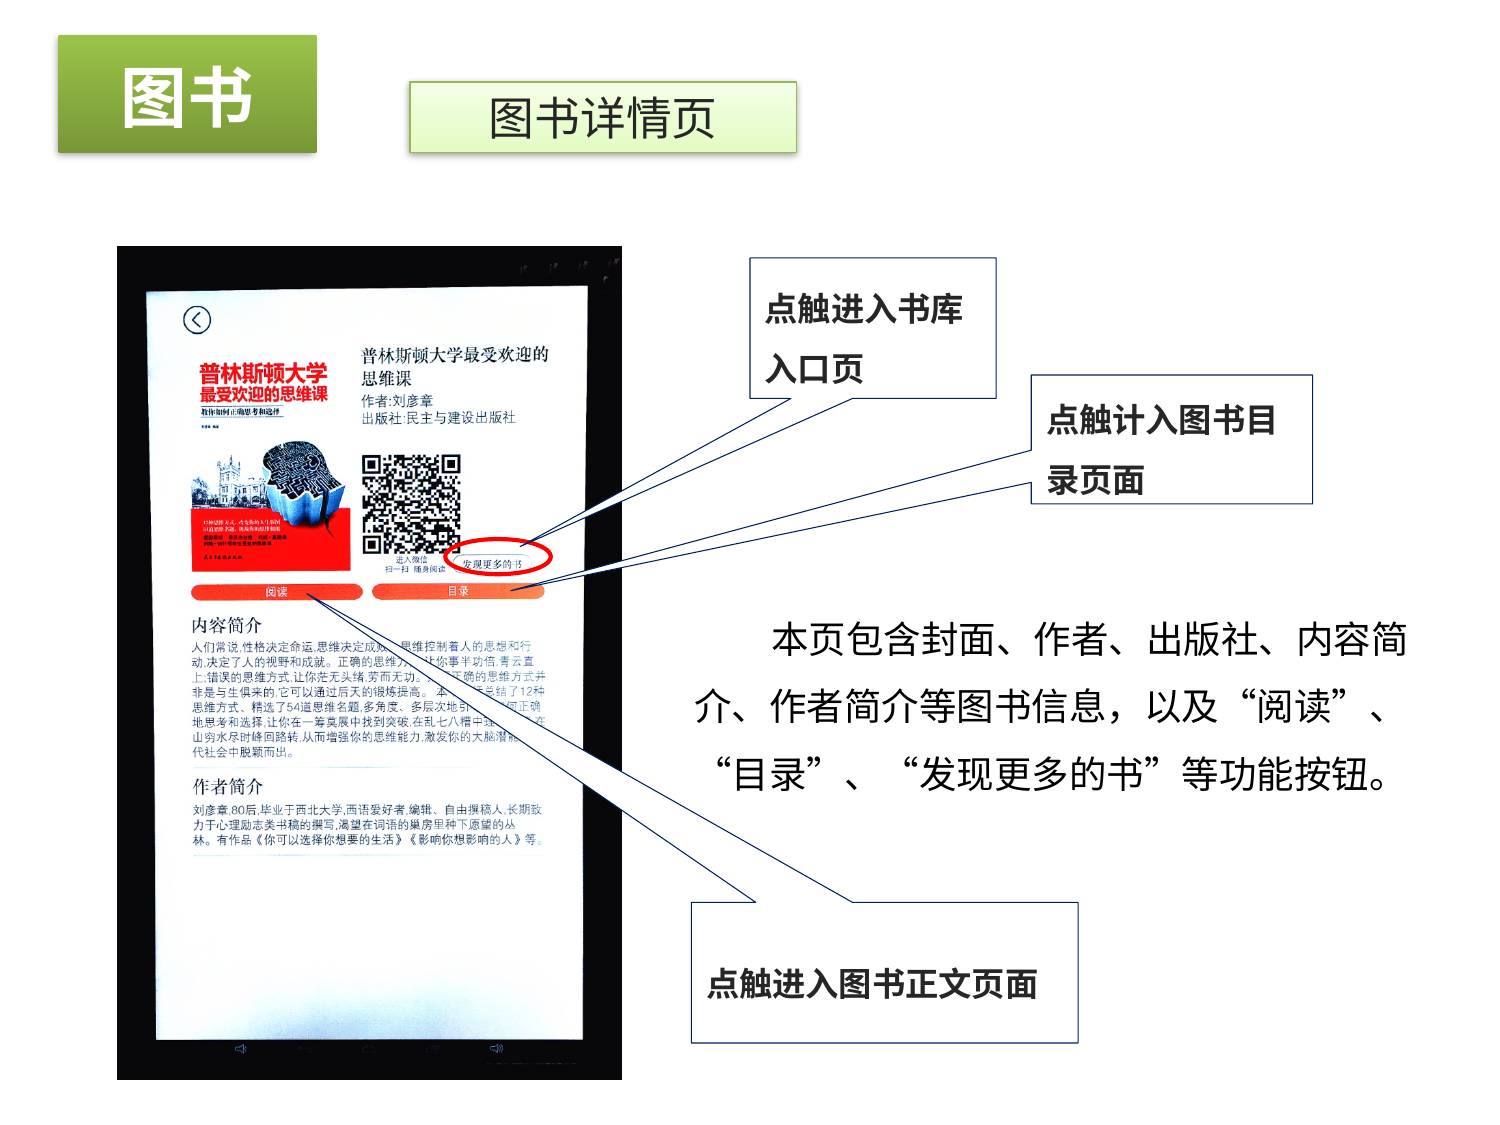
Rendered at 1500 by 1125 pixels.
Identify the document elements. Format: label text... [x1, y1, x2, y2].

text_box 图书 [58, 35, 317, 153]
text_box 点触进入图书正文页面 [626, 771, 1081, 1046]
text_box 图书详情页 [409, 81, 797, 153]
text_box 点触计入图书目录页面 [626, 372, 1315, 569]
text_box 本页包含封面、作者、出版社、内容简介、作者简介等图书信息，以及“阅读”、“目录”、“发现更多的书”等功能按钮。 [679, 585, 1442, 804]
picture [116, 245, 622, 1080]
text_box 点触进入书库入口页 [626, 255, 999, 502]
